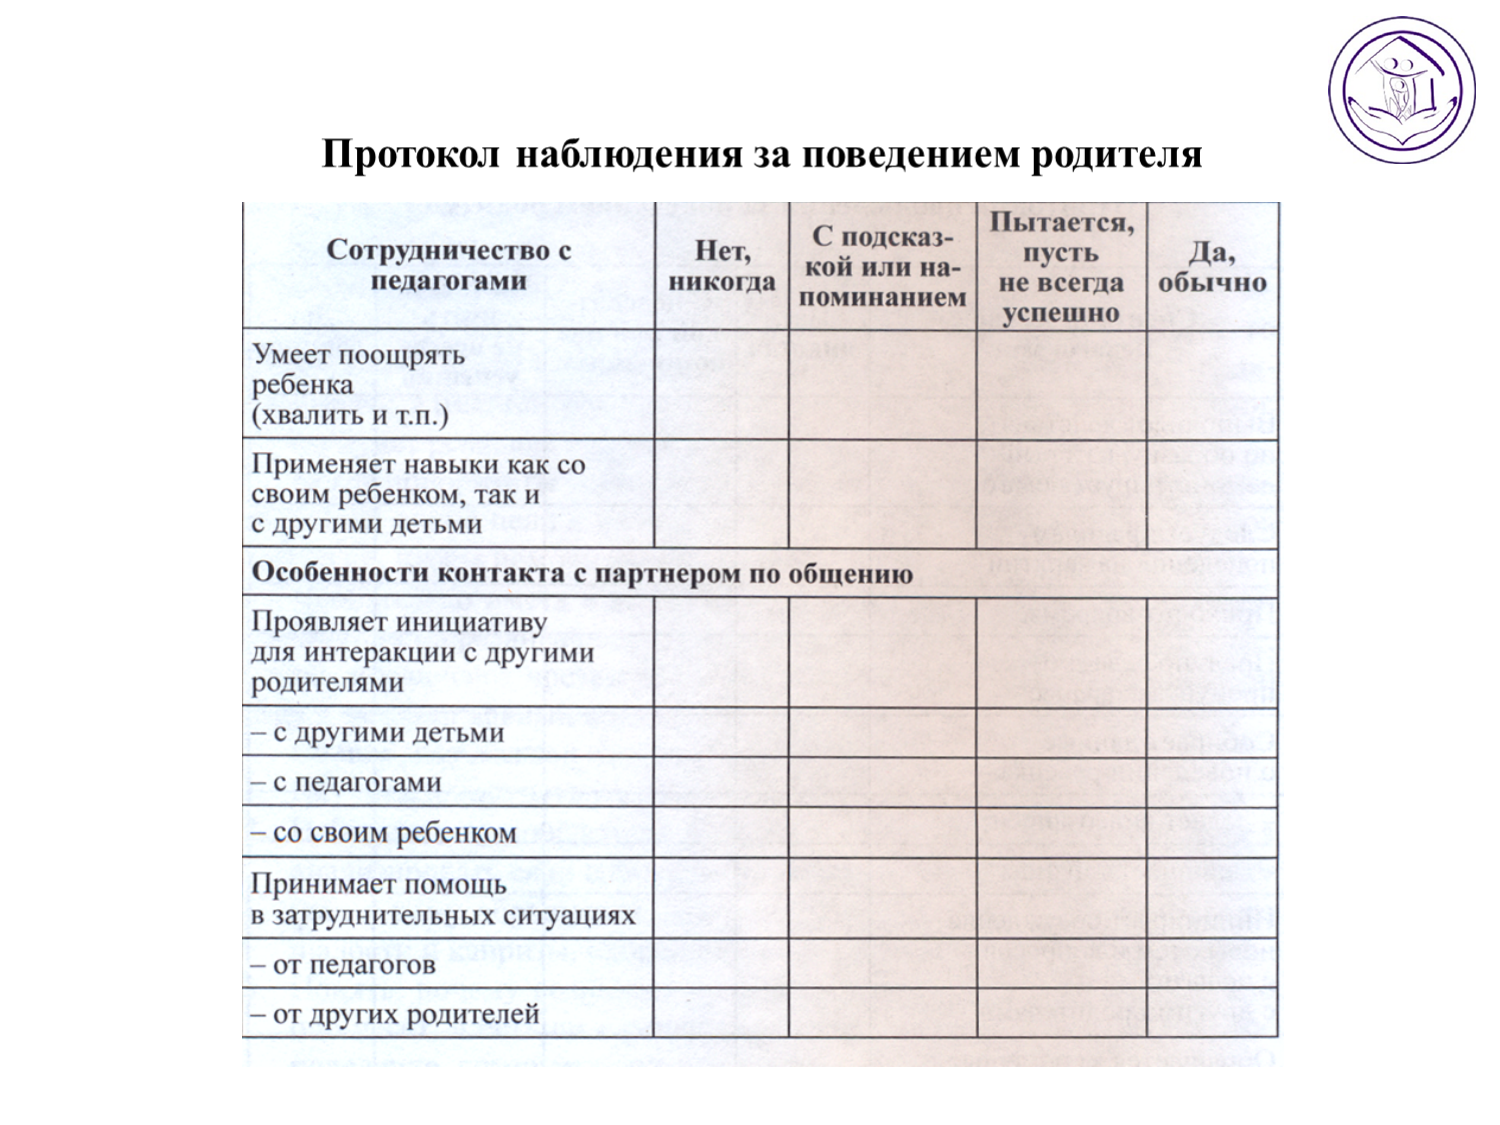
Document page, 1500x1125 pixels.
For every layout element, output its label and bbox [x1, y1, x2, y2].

picture [1328, 16, 1476, 164]
picture [241, 104, 1284, 1068]
